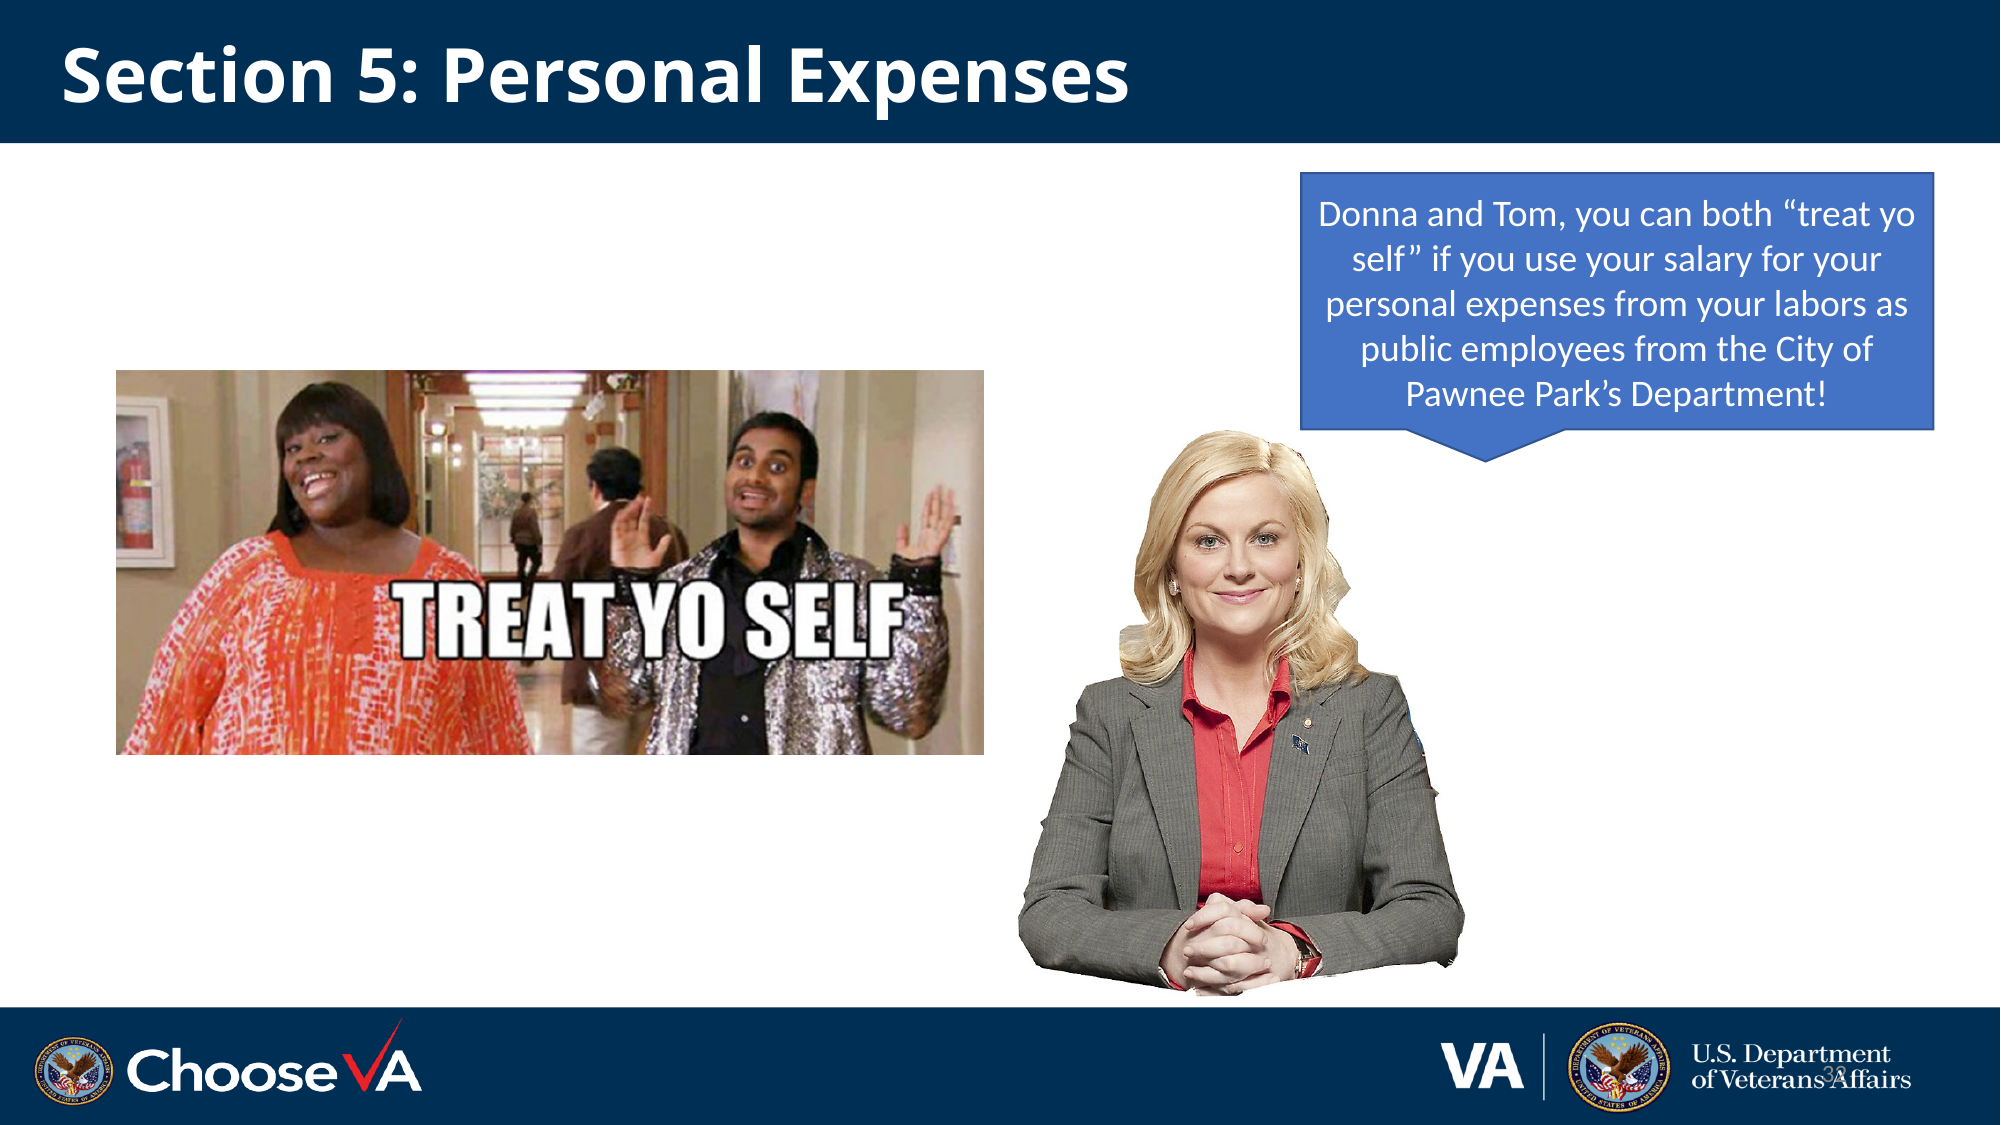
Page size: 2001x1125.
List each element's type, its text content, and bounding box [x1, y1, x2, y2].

text_box Donna and Tom, you can both “treat yo self” if you use your salary for your personal expenses from your labors as public employees from the City of Pawnee Park’s Department! [1300, 172, 1935, 463]
picture [33, 1015, 422, 1106]
picture [1016, 429, 1467, 998]
title Section 5: Personal Expenses [46, 27, 1772, 129]
picture [1434, 1014, 1917, 1120]
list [116, 370, 984, 755]
slide_number 32 [1412, 1042, 1863, 1103]
